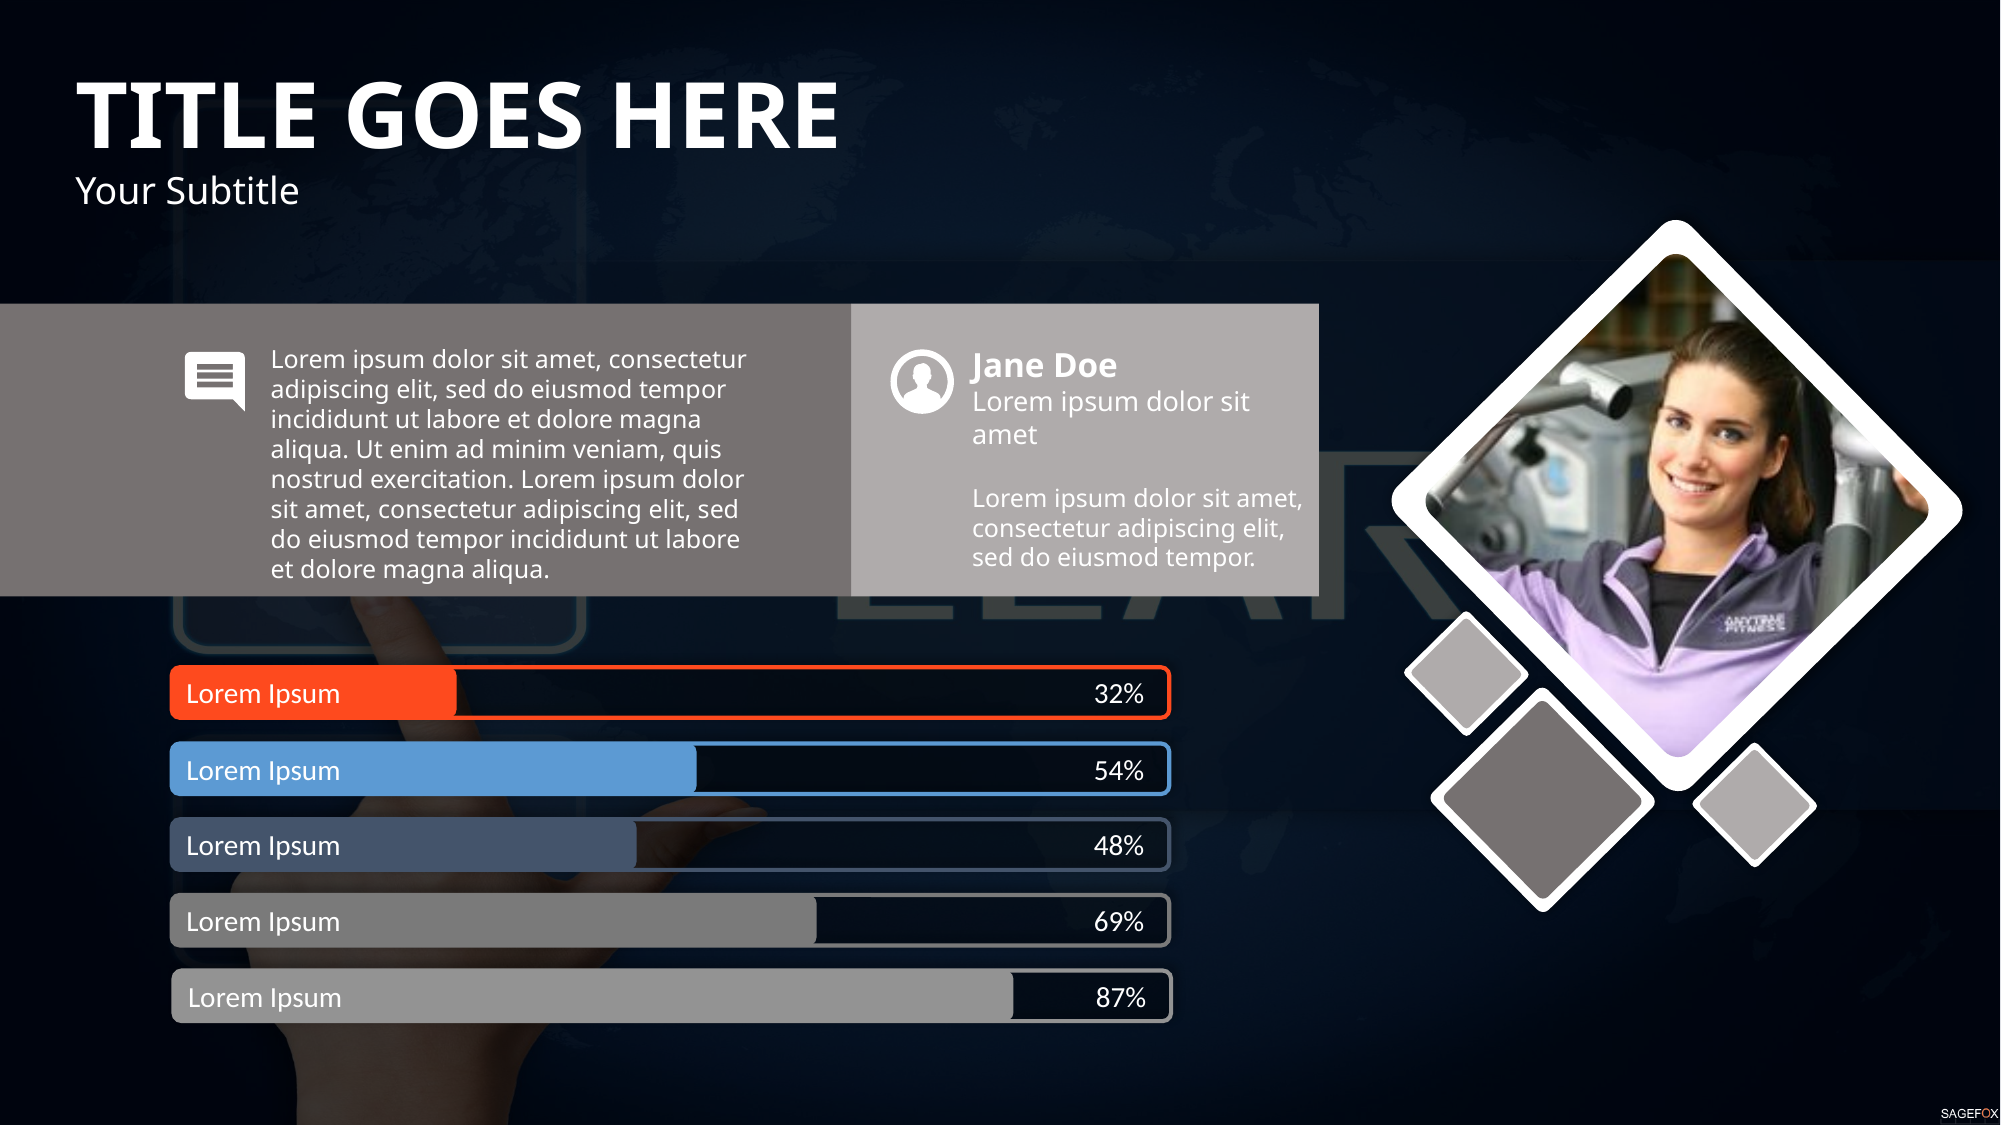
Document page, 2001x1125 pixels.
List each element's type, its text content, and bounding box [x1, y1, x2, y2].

text_box [177, 893, 1171, 947]
text_box 87% [1081, 970, 1166, 1021]
text_box 32% [1079, 667, 1165, 717]
text_box [184, 351, 245, 412]
text_box 48% [1079, 819, 1165, 869]
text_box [171, 667, 457, 718]
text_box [173, 970, 1014, 1022]
text_box Jane Doe Lorem ipsum dolor sit amet Lorem ipsum dolor sit amet, consectetur adipiscing elit, sed do eiusmod tempor. [962, 339, 1323, 577]
text_box Lorem ipsum dolor sit amet, consectetur adipiscing elit, sed do eiusmod tempor incididunt ut labore et dolore magna aliqua. Ut enim ad minim veniam, quis nostrud exercitation. Lorem ipsum dolor sit amet, consectetur adipiscing elit, sed do eiusmod tempor incididunt ut labore et dolore magna aliqua. [260, 338, 771, 589]
picture [0, 0, 2001, 1125]
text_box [1461, 717, 1624, 883]
text_box [176, 818, 1171, 871]
text_box 69% [1079, 894, 1165, 945]
text_box [0, 303, 852, 597]
text_box 54% [1079, 743, 1165, 794]
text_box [171, 743, 697, 795]
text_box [171, 819, 637, 870]
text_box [1470, 295, 1884, 716]
text_box [176, 666, 1171, 719]
text_box [177, 742, 1171, 796]
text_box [1421, 627, 1512, 720]
text_box [179, 969, 1173, 1023]
text_box [852, 303, 1320, 597]
text_box TITLE GOES HERE Your Subtitle [60, 49, 1036, 220]
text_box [1709, 759, 1800, 851]
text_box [171, 894, 817, 946]
text_box [890, 349, 954, 414]
